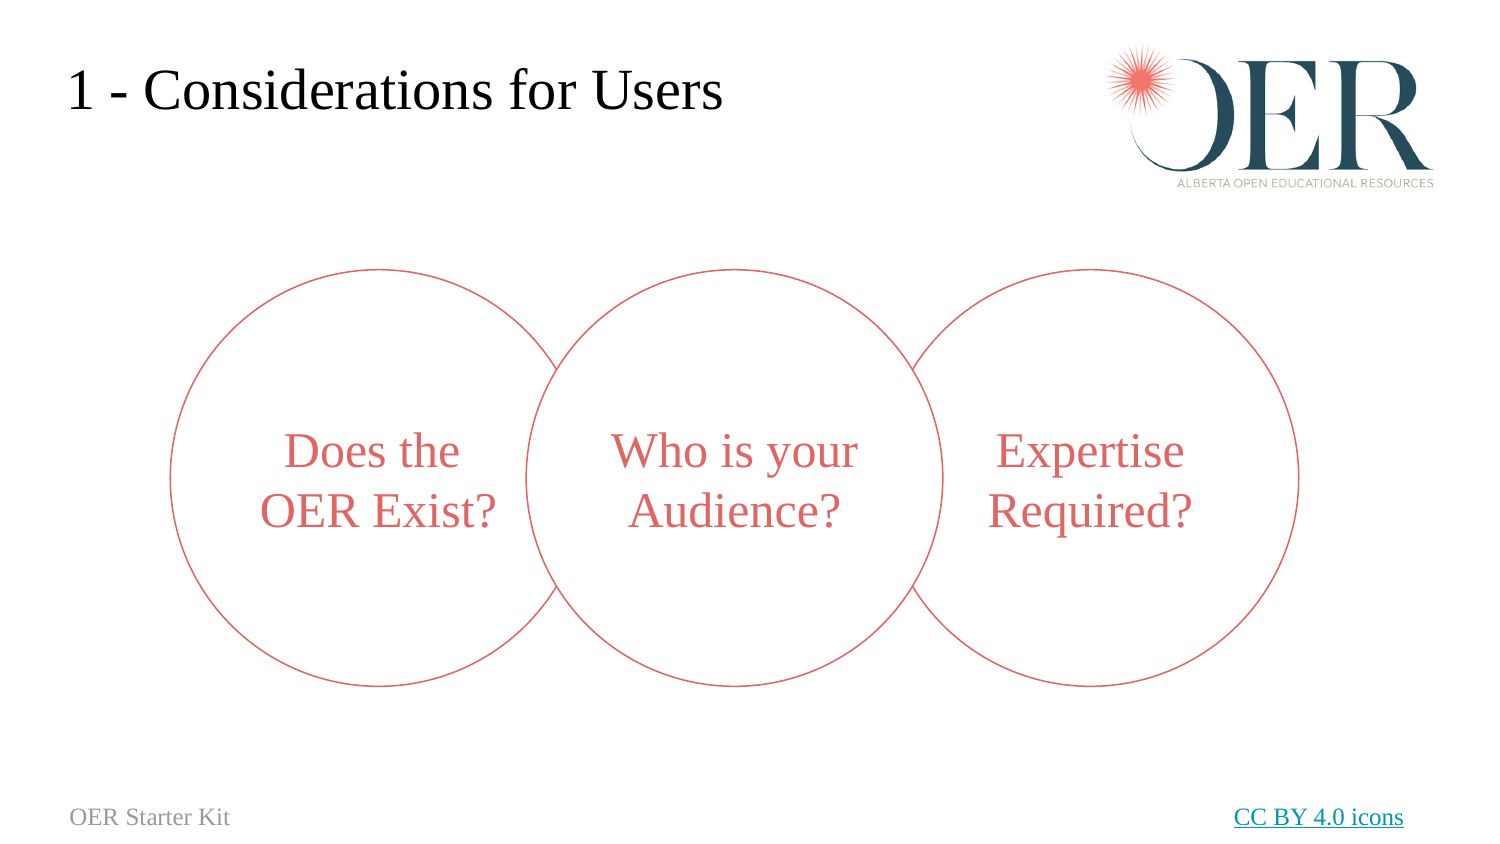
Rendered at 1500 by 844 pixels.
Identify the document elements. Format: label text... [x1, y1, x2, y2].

text_box Who is your Audience? [526, 269, 943, 687]
text_box Expertise Required? [912, 269, 1299, 687]
title CC BY 4.0 icons [1218, 785, 1453, 838]
title 1 - Considerations for Users [51, 36, 1096, 131]
picture [1098, 36, 1450, 204]
title OER Starter Kit [54, 785, 1218, 838]
text_box Does the OER Exist? [170, 269, 556, 687]
